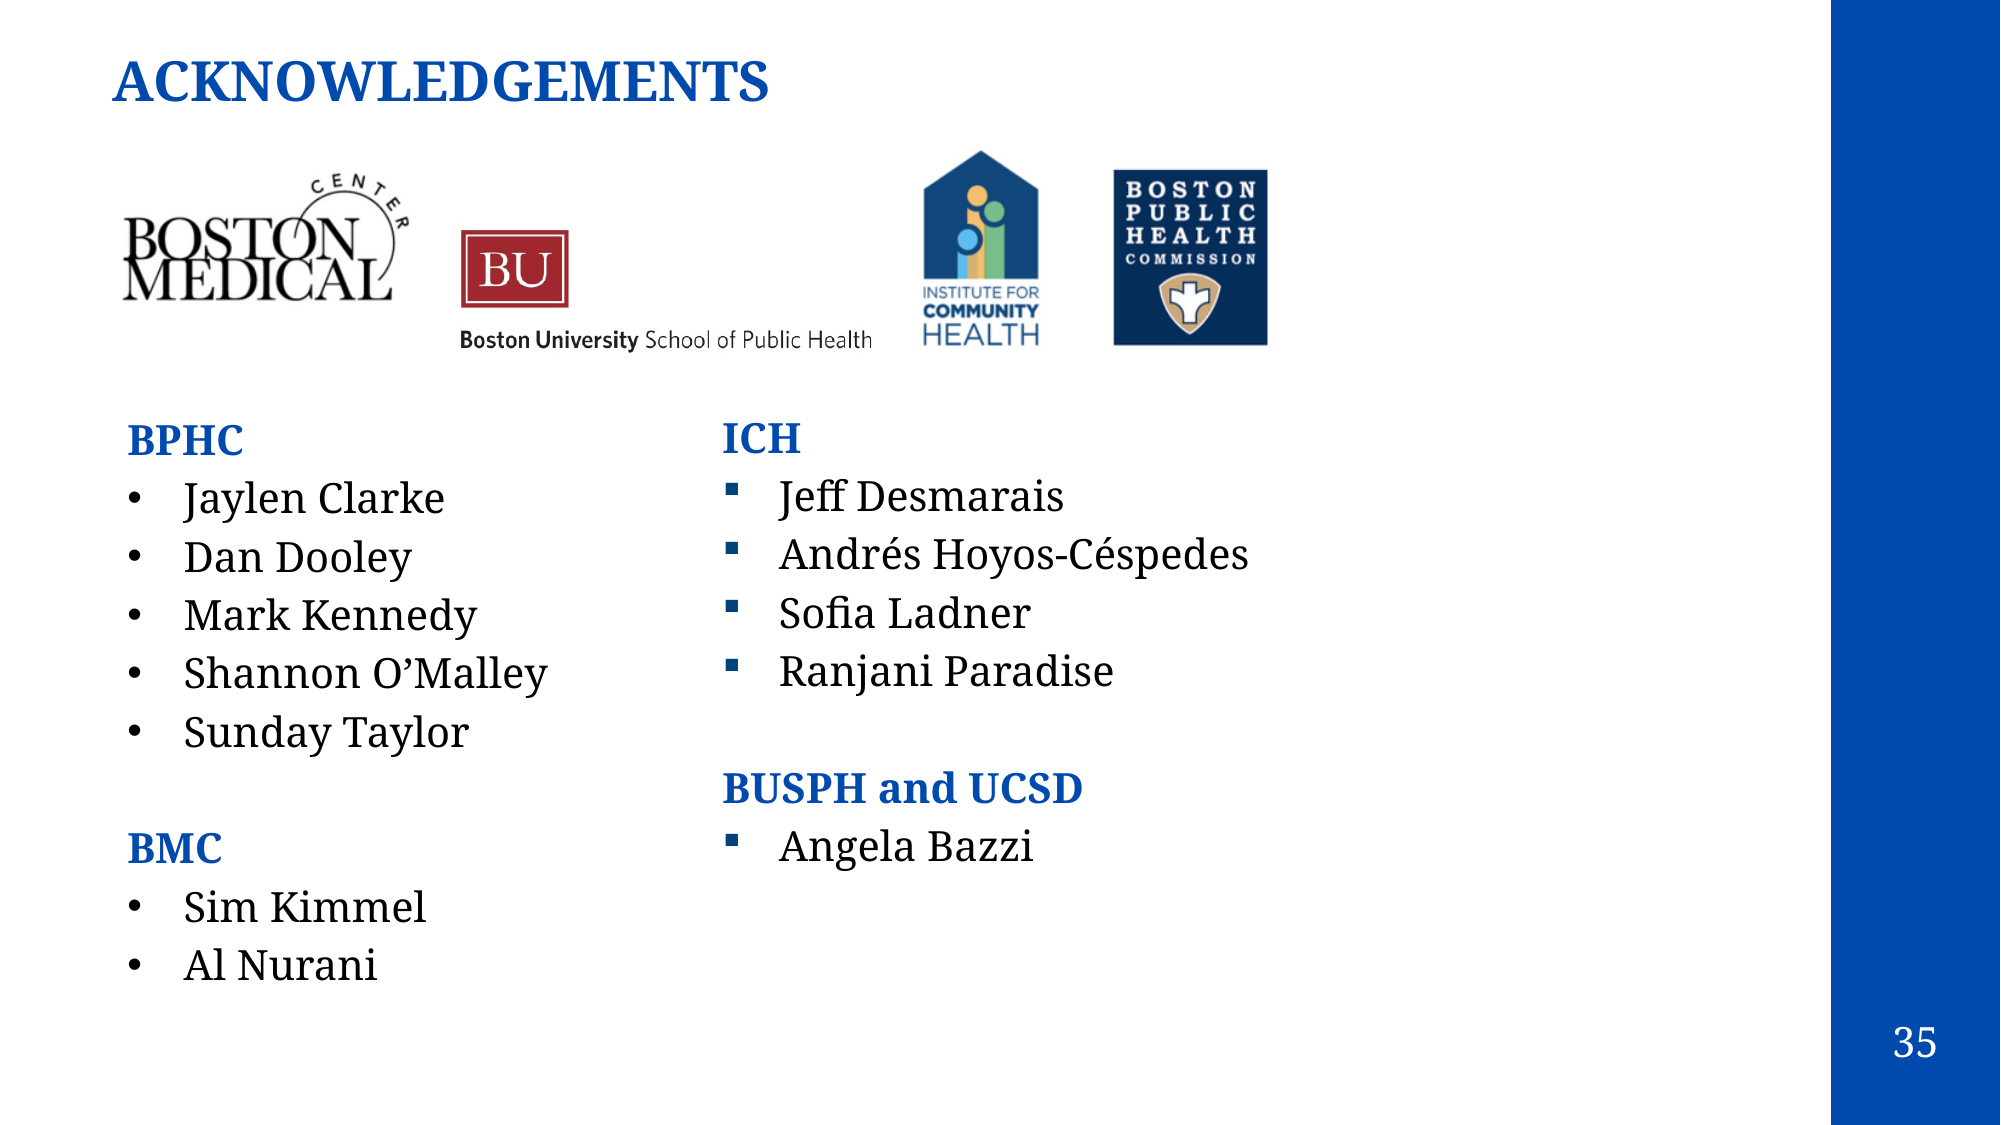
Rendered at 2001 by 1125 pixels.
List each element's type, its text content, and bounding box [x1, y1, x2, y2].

text_box ACKNOWLEDGEMENTS [112, 86, 1225, 113]
text_box BPHC Jaylen Clarke Dan Dooley Mark Kennedy Shannon O’Malley Sunday Taylor BMC Sim Kimmel Al Nurani [112, 406, 713, 1045]
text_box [112, 140, 1293, 385]
text_box ICH Jeff Desmarais Andrés Hoyos-Céspedes Sofia Ladner Ranjani Paradise BUSPH and UCSD Angela Bazzi [712, 406, 1313, 917]
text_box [1830, 0, 2000, 1125]
